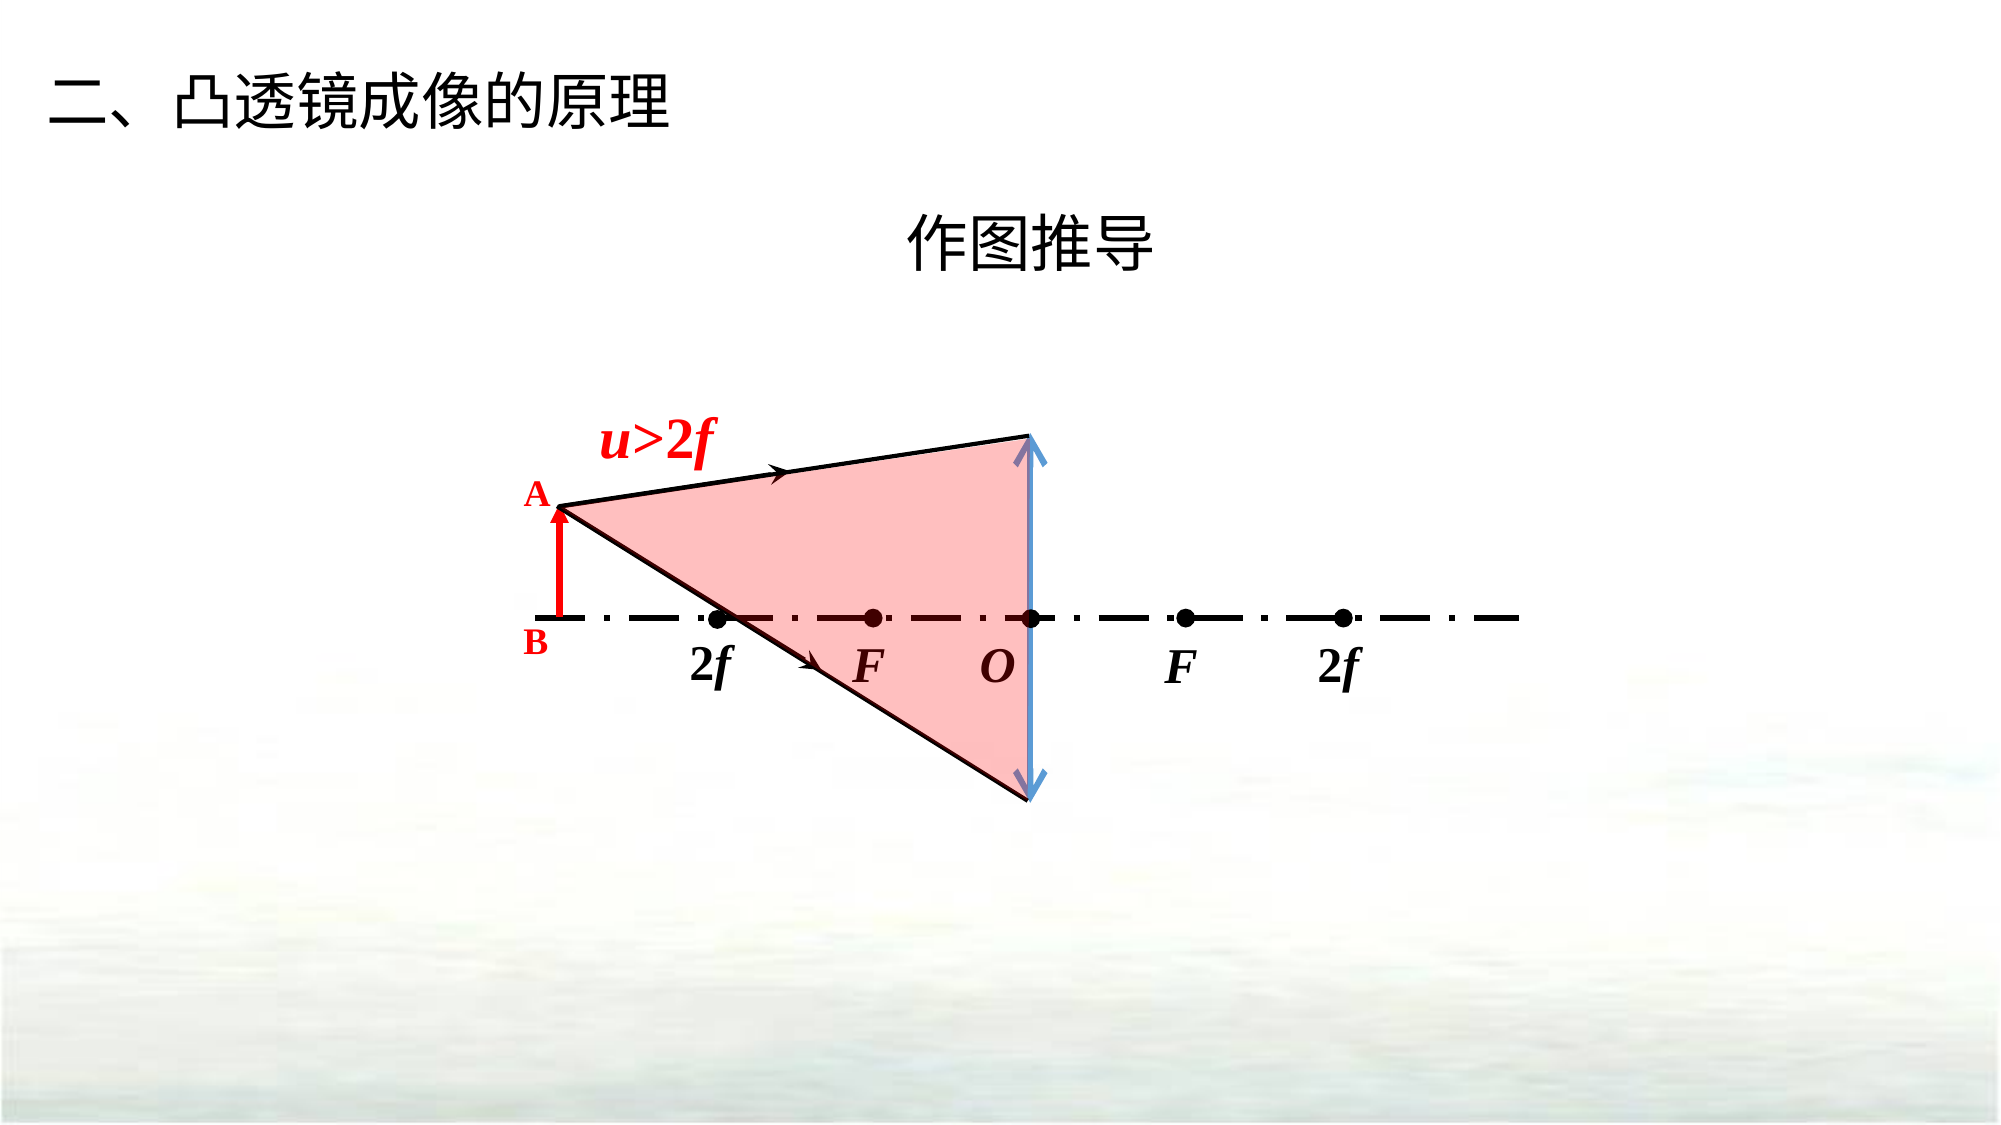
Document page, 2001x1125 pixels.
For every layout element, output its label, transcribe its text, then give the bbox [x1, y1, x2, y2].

text_box 二、凸透镜成像的原理 [31, 54, 1064, 145]
picture [0, 0, 2001, 1125]
text_box F [1125, 626, 1237, 701]
text_box 2f [1282, 626, 1395, 700]
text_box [556, 435, 1059, 830]
text_box 作图推导 [574, 196, 1487, 286]
text_box [1177, 609, 1194, 617]
text_box [1335, 609, 1352, 617]
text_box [482, 392, 830, 671]
